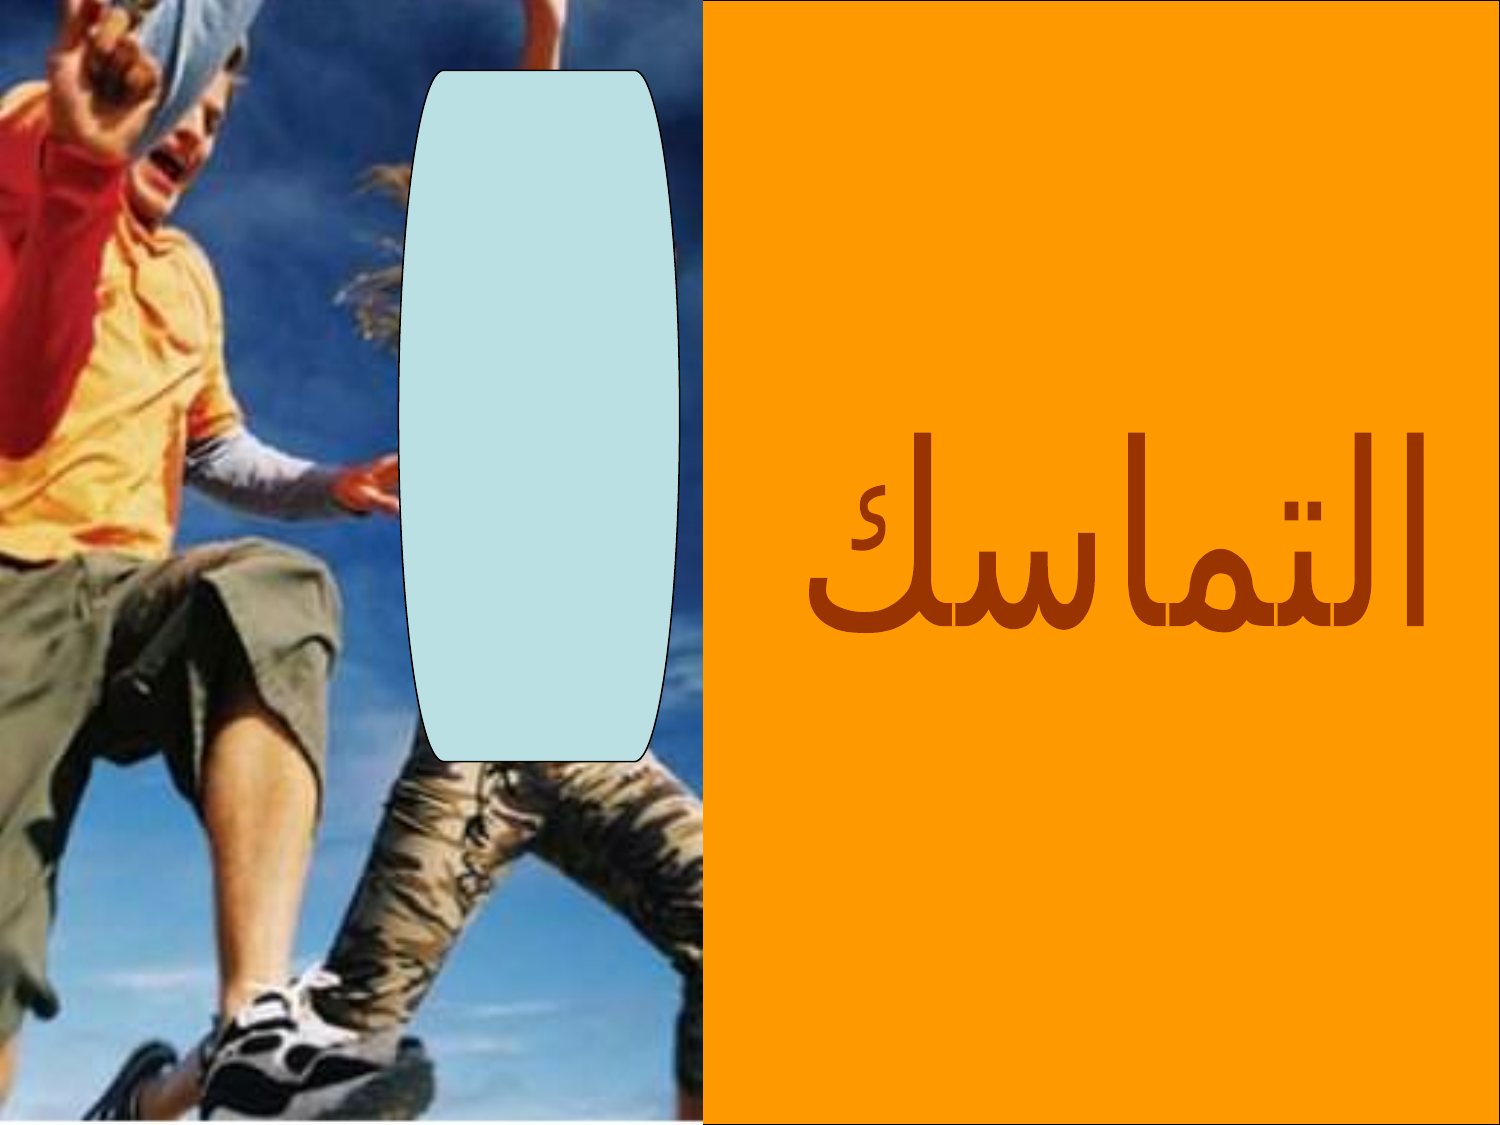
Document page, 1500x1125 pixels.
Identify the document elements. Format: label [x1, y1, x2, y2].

picture [0, 0, 704, 1125]
text_box [705, 0, 1500, 1125]
